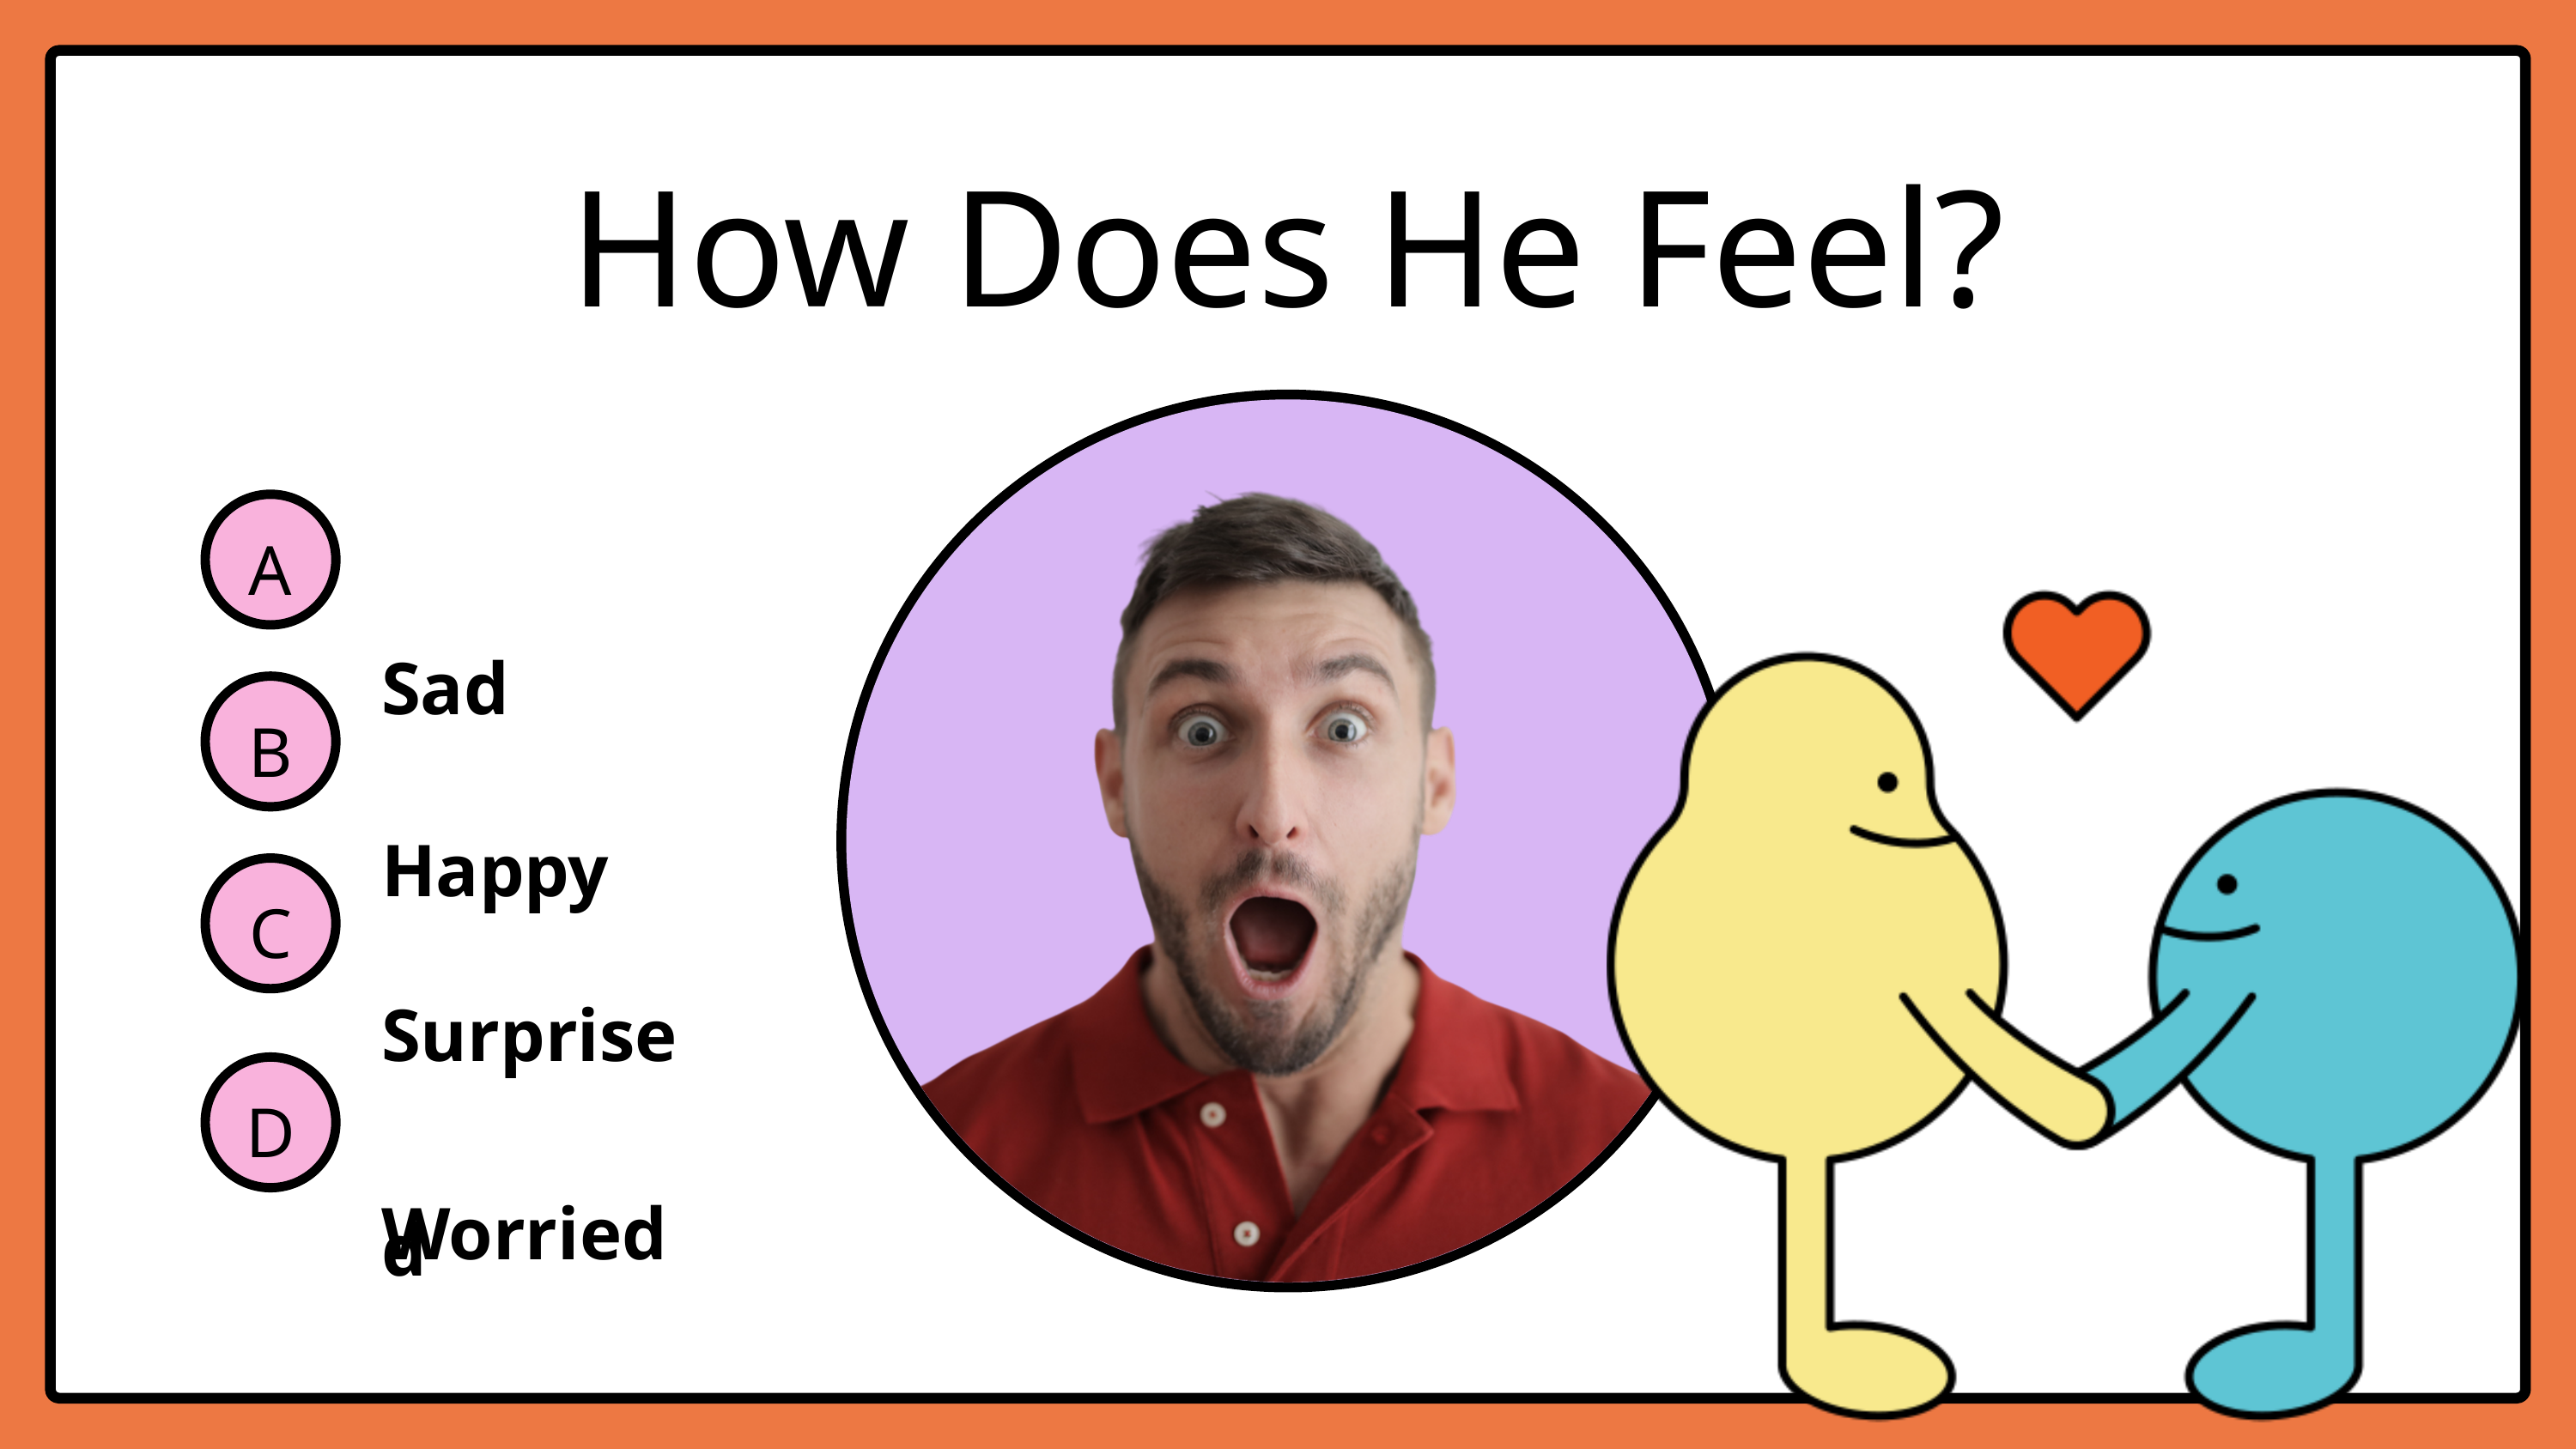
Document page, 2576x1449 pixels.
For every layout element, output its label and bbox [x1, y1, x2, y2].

text_box [204, 494, 337, 626]
text_box [835, 389, 1740, 1293]
text_box [1607, 1404, 2526, 1422]
text_box [204, 858, 337, 989]
picture [846, 399, 1730, 1283]
text_box [204, 1057, 337, 1188]
text_box [50, 24, 2526, 1399]
text_box [204, 676, 337, 808]
